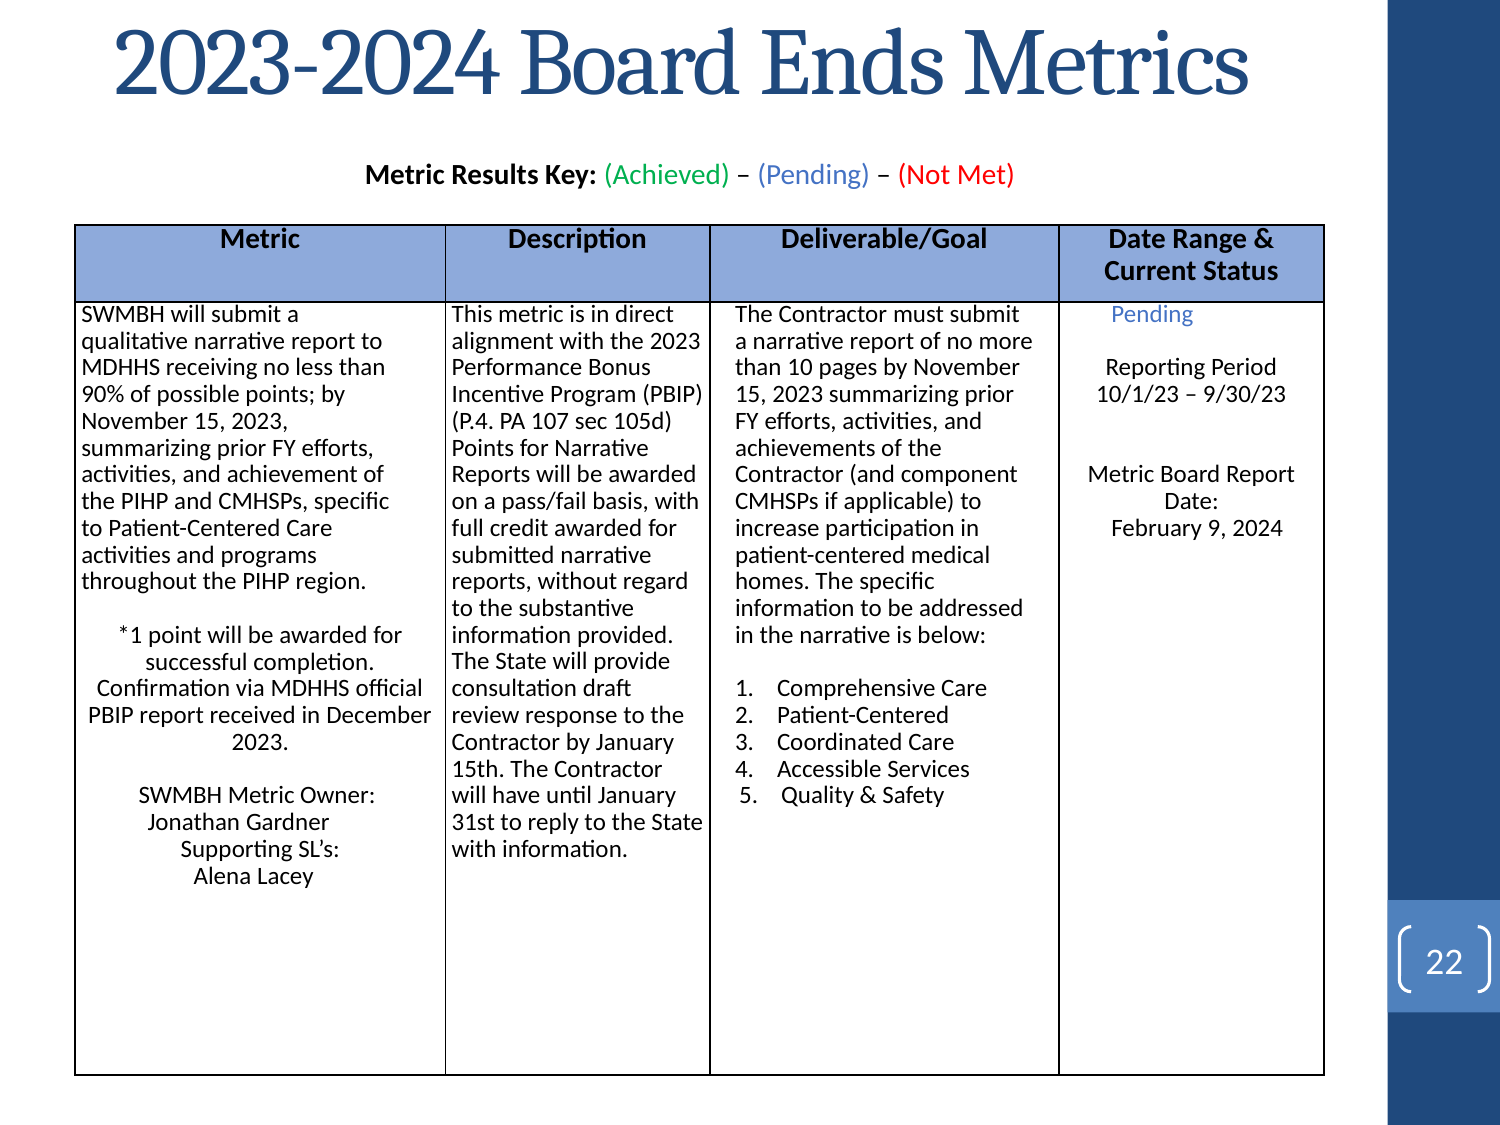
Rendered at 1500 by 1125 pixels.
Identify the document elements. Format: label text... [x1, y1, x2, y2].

text_box Metric Results Key: (Achieved) – (Pending) – (Not Met) [349, 147, 1031, 198]
table_cell This metric is in direct alignment with the 2023 Performance Bonus Incentive Program (PBIP) (P.4. PA 107 sec 105d) Points for Narrative Reports will be awarded on a pass/fail basis, with full credit awarded for submitted narrative reports, without regard to the substantive information provided. The State will provide consultation draft review response to the Contractor by January 15th. The Contractor will have until January 31st to reply to the State with information. [446, 303, 709, 1074]
table_header Metric [76, 226, 445, 301]
table_cell SWMBH will submit a qualitative narrative report to MDHHS receiving no less than 90% of possible points; by November 15, 2023, summarizing prior FY efforts, activities, and achievement of the PIHP and CMHSPs, specific to Patient-Centered Care activities and programs throughout the PIHP region. *1 point will be awarded for successful completion. Confirmation via MDHHS official PBIP report received in December 2023. SWMBH Metric Owner: Jonathan Gardner Supporting SL’s: Alena Lacey [76, 303, 445, 1074]
table_header Description [446, 226, 709, 301]
table_header Deliverable/Goal [711, 226, 1058, 301]
table_header Date Range & Current Status [1060, 226, 1323, 301]
title 2023-2024 Board Ends Metrics [99, 0, 1350, 150]
slide_number 22 [1397, 925, 1492, 994]
table_cell Pending Reporting Period 10/1/23 – 9/30/23 Metric Board Report Date: February 9, 2024 [1060, 303, 1323, 1074]
table_cell The Contractor must submit a narrative report of no more than 10 pages by November 15, 2023 summarizing prior FY efforts, activities, and achievements of the Contractor (and component CMHSPs if applicable) to increase participation in patient-centered medical homes. The specific information to be addressed in the narrative is below: 1. Comprehensive Care 2. Patient-Centered 3. Coordinated Care 4. Accessible Services 5. Quality & Safety [711, 303, 1058, 1074]
